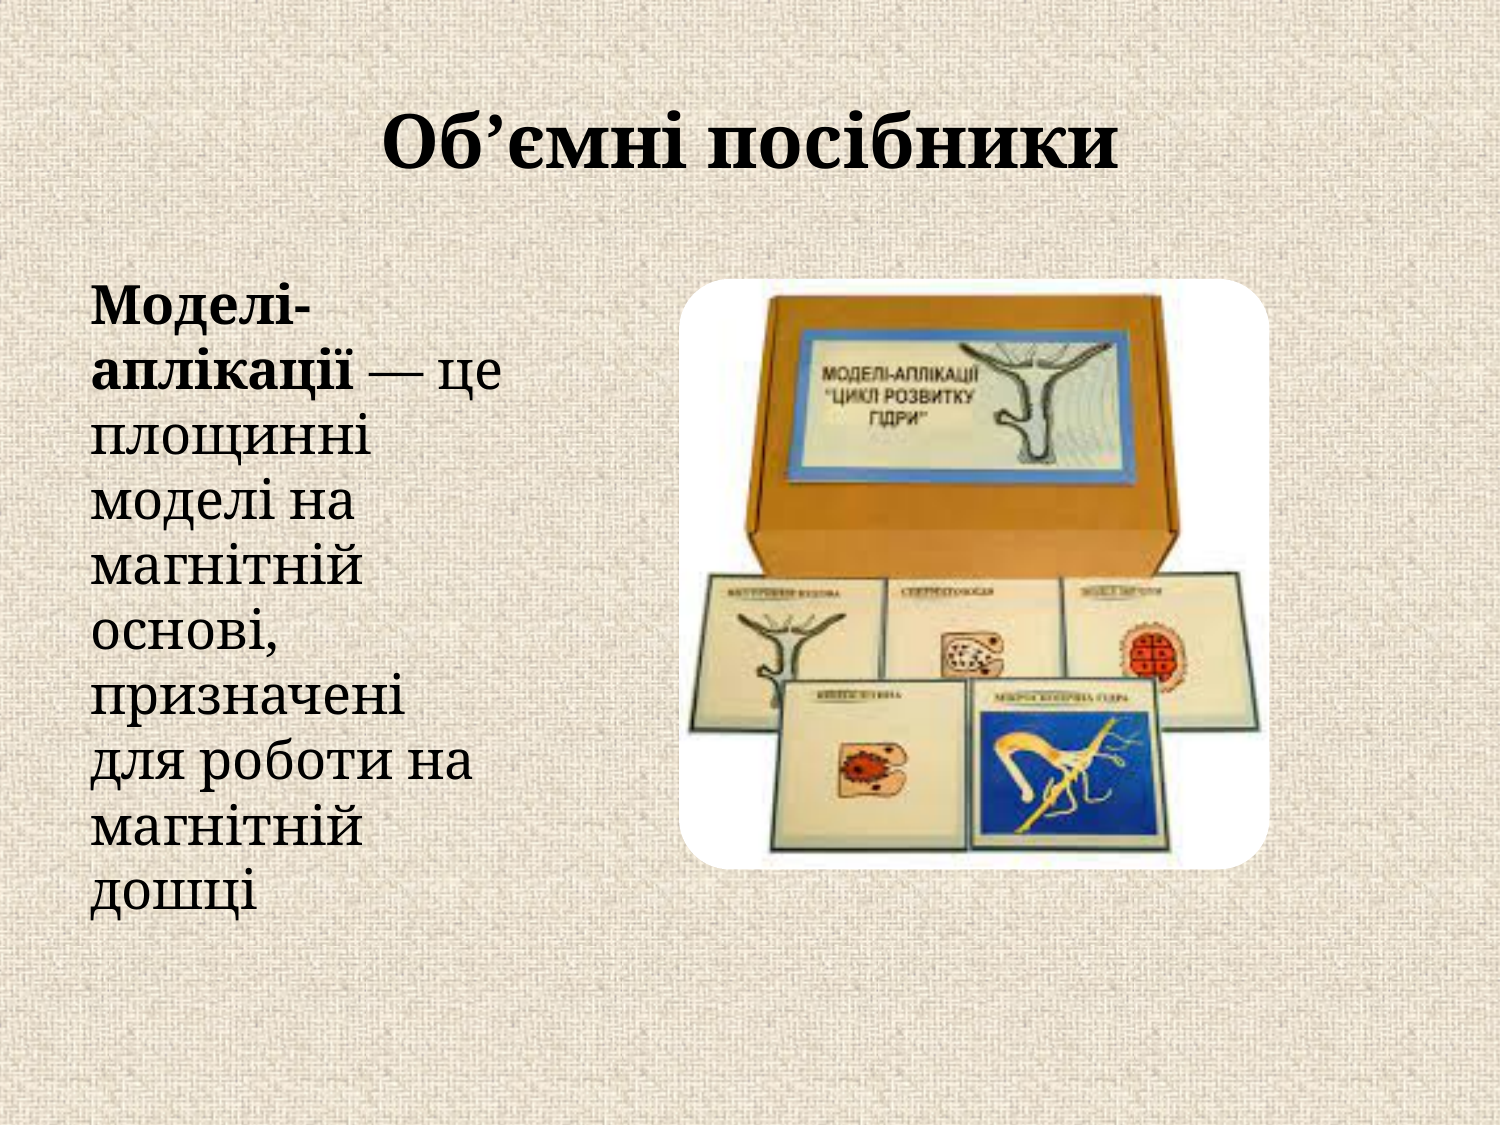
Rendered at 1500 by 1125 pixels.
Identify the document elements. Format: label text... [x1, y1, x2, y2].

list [678, 278, 1270, 870]
title Об’ємні посібники [75, 45, 1425, 233]
list Моделі-аплікації — це площинні моделі на магнітній основі, призначені для роботи на магнітній дошці [75, 262, 526, 1005]
